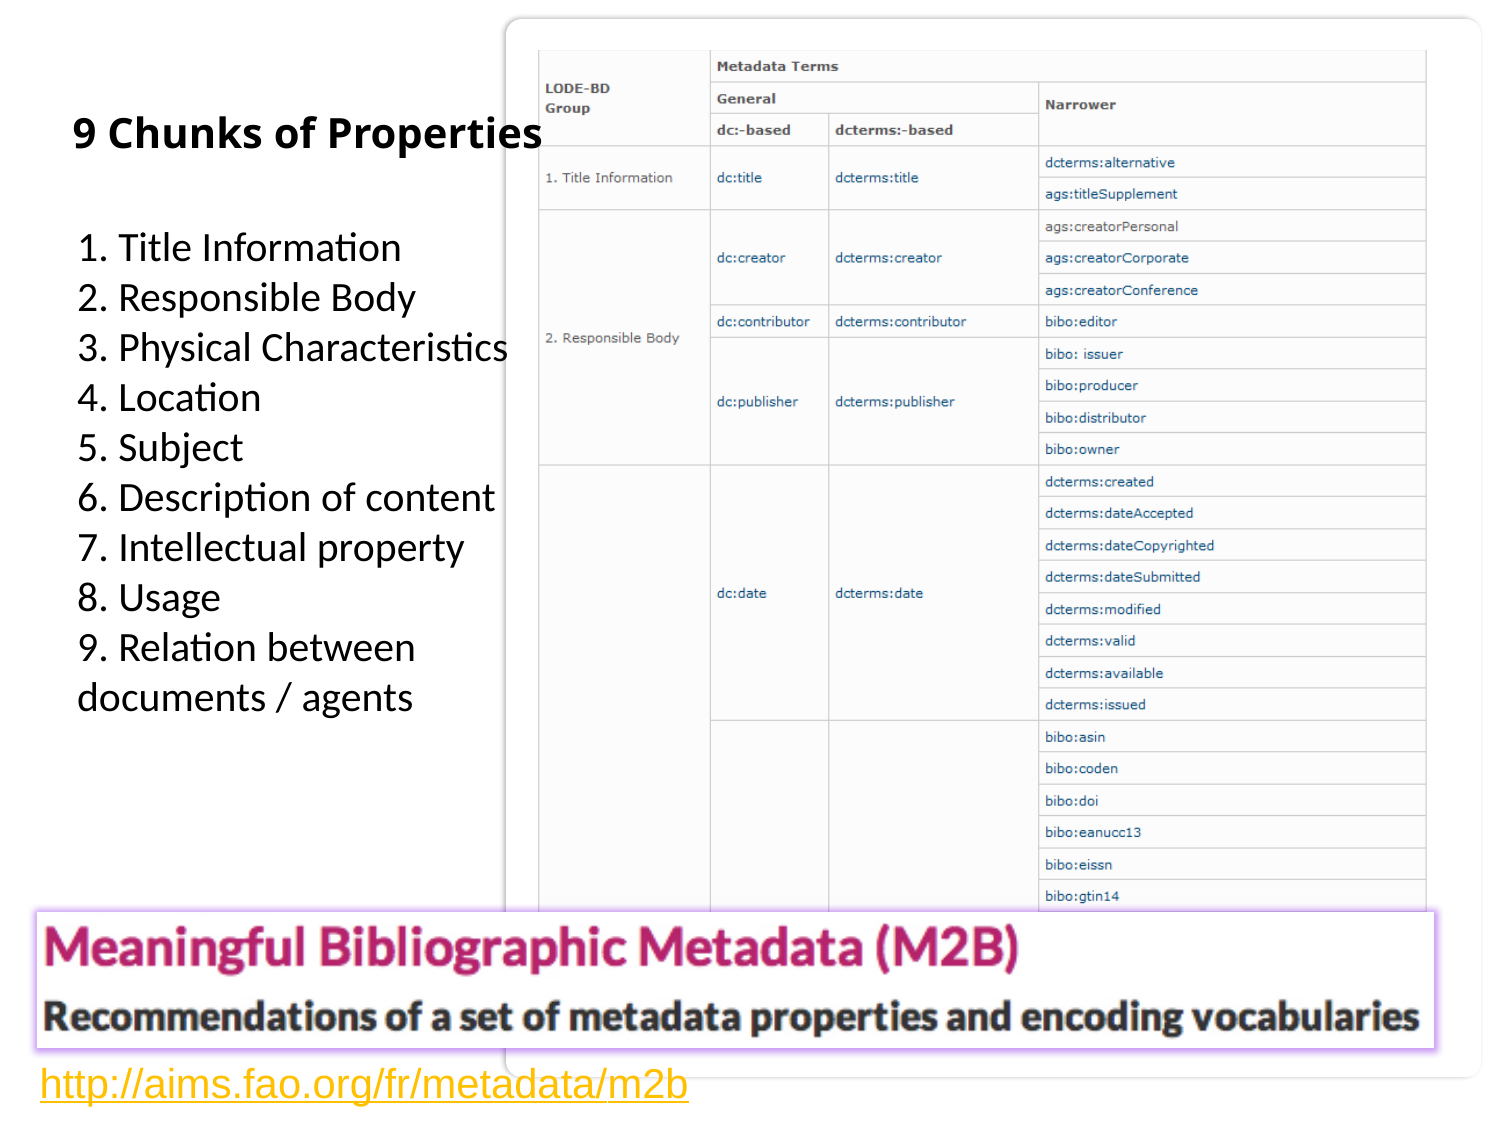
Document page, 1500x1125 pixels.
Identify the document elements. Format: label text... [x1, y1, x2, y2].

picture [36, 49, 1451, 1049]
text_box 9 Chunks of Properties [57, 99, 536, 165]
text_box http://aims.fao.org/fr/metadata/m2b [24, 1049, 1013, 1115]
text_box LODE-BD Groups [50, 74, 536, 221]
text_box 1. Title Information 2. Responsible Body 3. Physical Characteristics 4. Location 5. Subject 6. Description of content 7. Intellectual property 8. Usage 9. Relation between documents / agents [62, 212, 536, 728]
